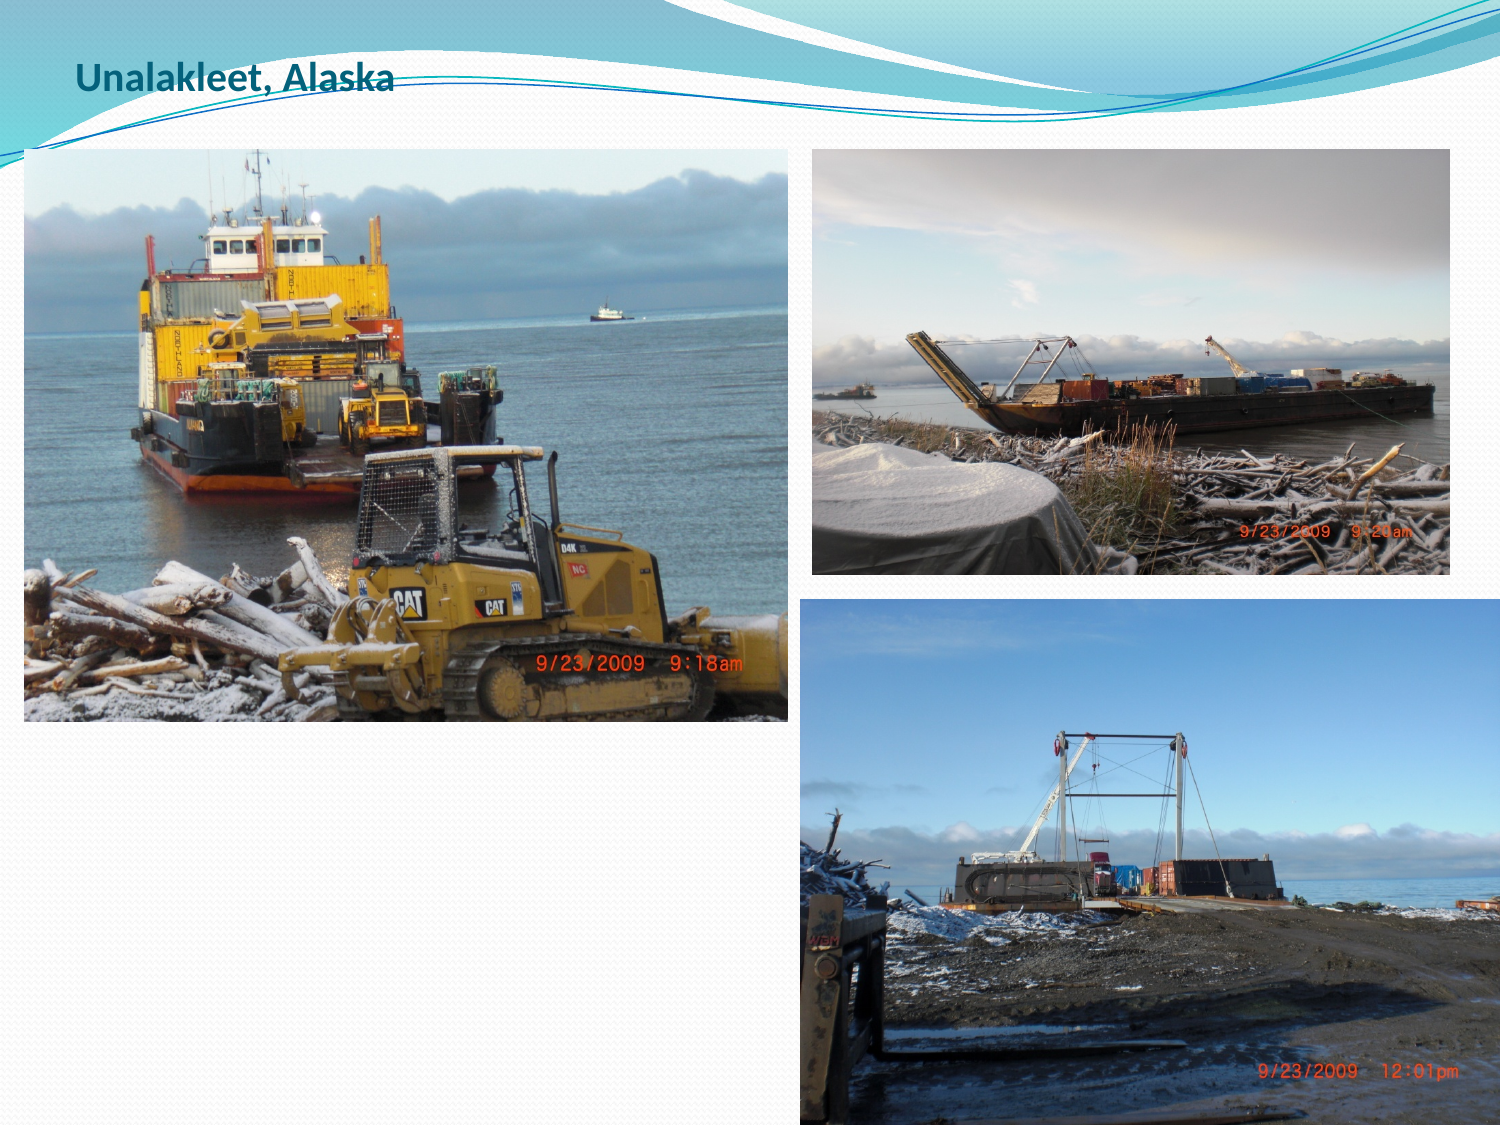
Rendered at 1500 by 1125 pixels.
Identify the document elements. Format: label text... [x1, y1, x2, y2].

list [24, 149, 788, 723]
title Unalakleet, Alaska [75, 37, 1425, 100]
picture [812, 149, 1451, 576]
picture [799, 599, 1500, 1125]
